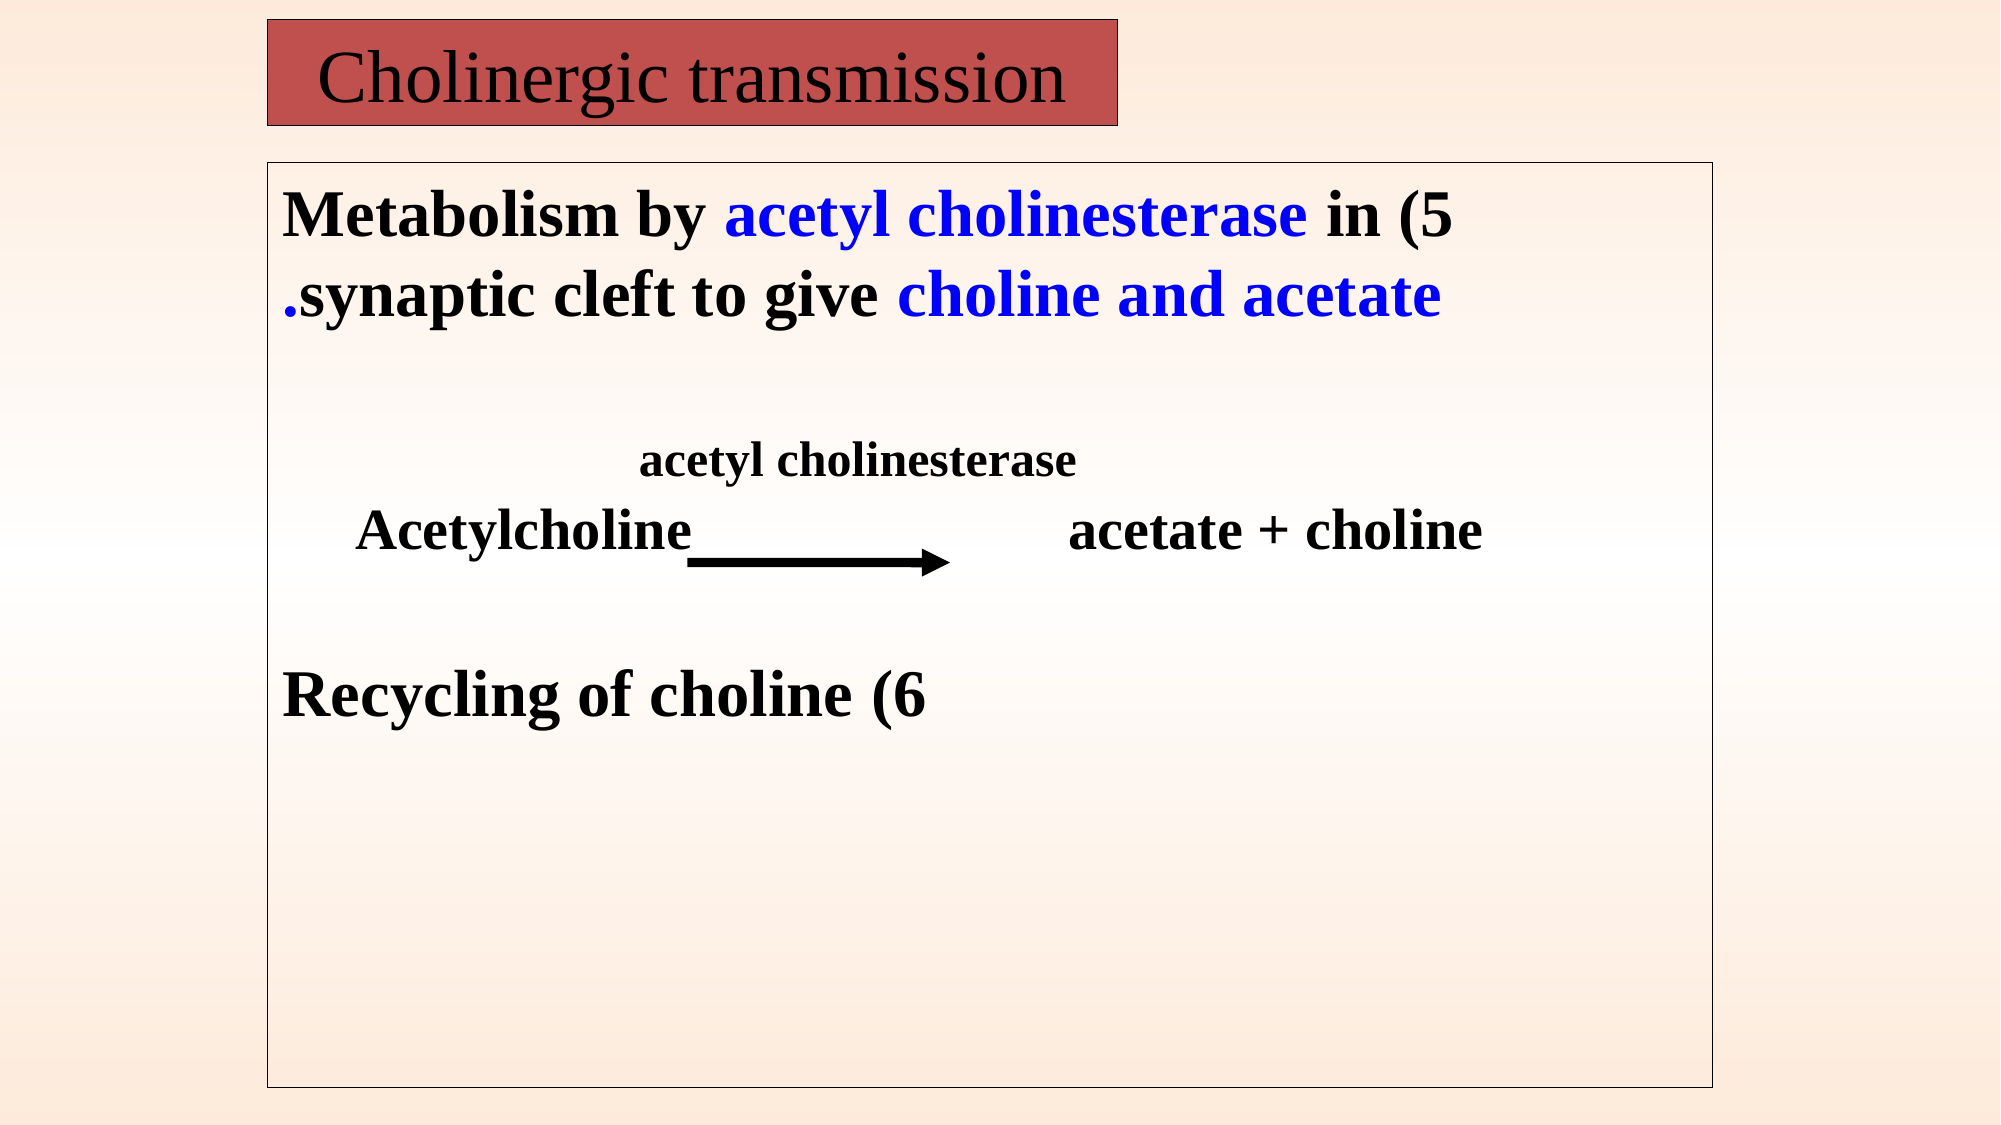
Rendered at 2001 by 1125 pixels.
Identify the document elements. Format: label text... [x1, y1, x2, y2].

list 5) Metabolism by acetyl cholinesterase in synaptic cleft to give choline and acetate. acetyl cholinesterase Acetylcholine acetate + choline 6) Recycling of choline [267, 162, 1713, 1088]
text_box [687, 556, 950, 569]
title Cholinergic transmission [267, 19, 1118, 126]
